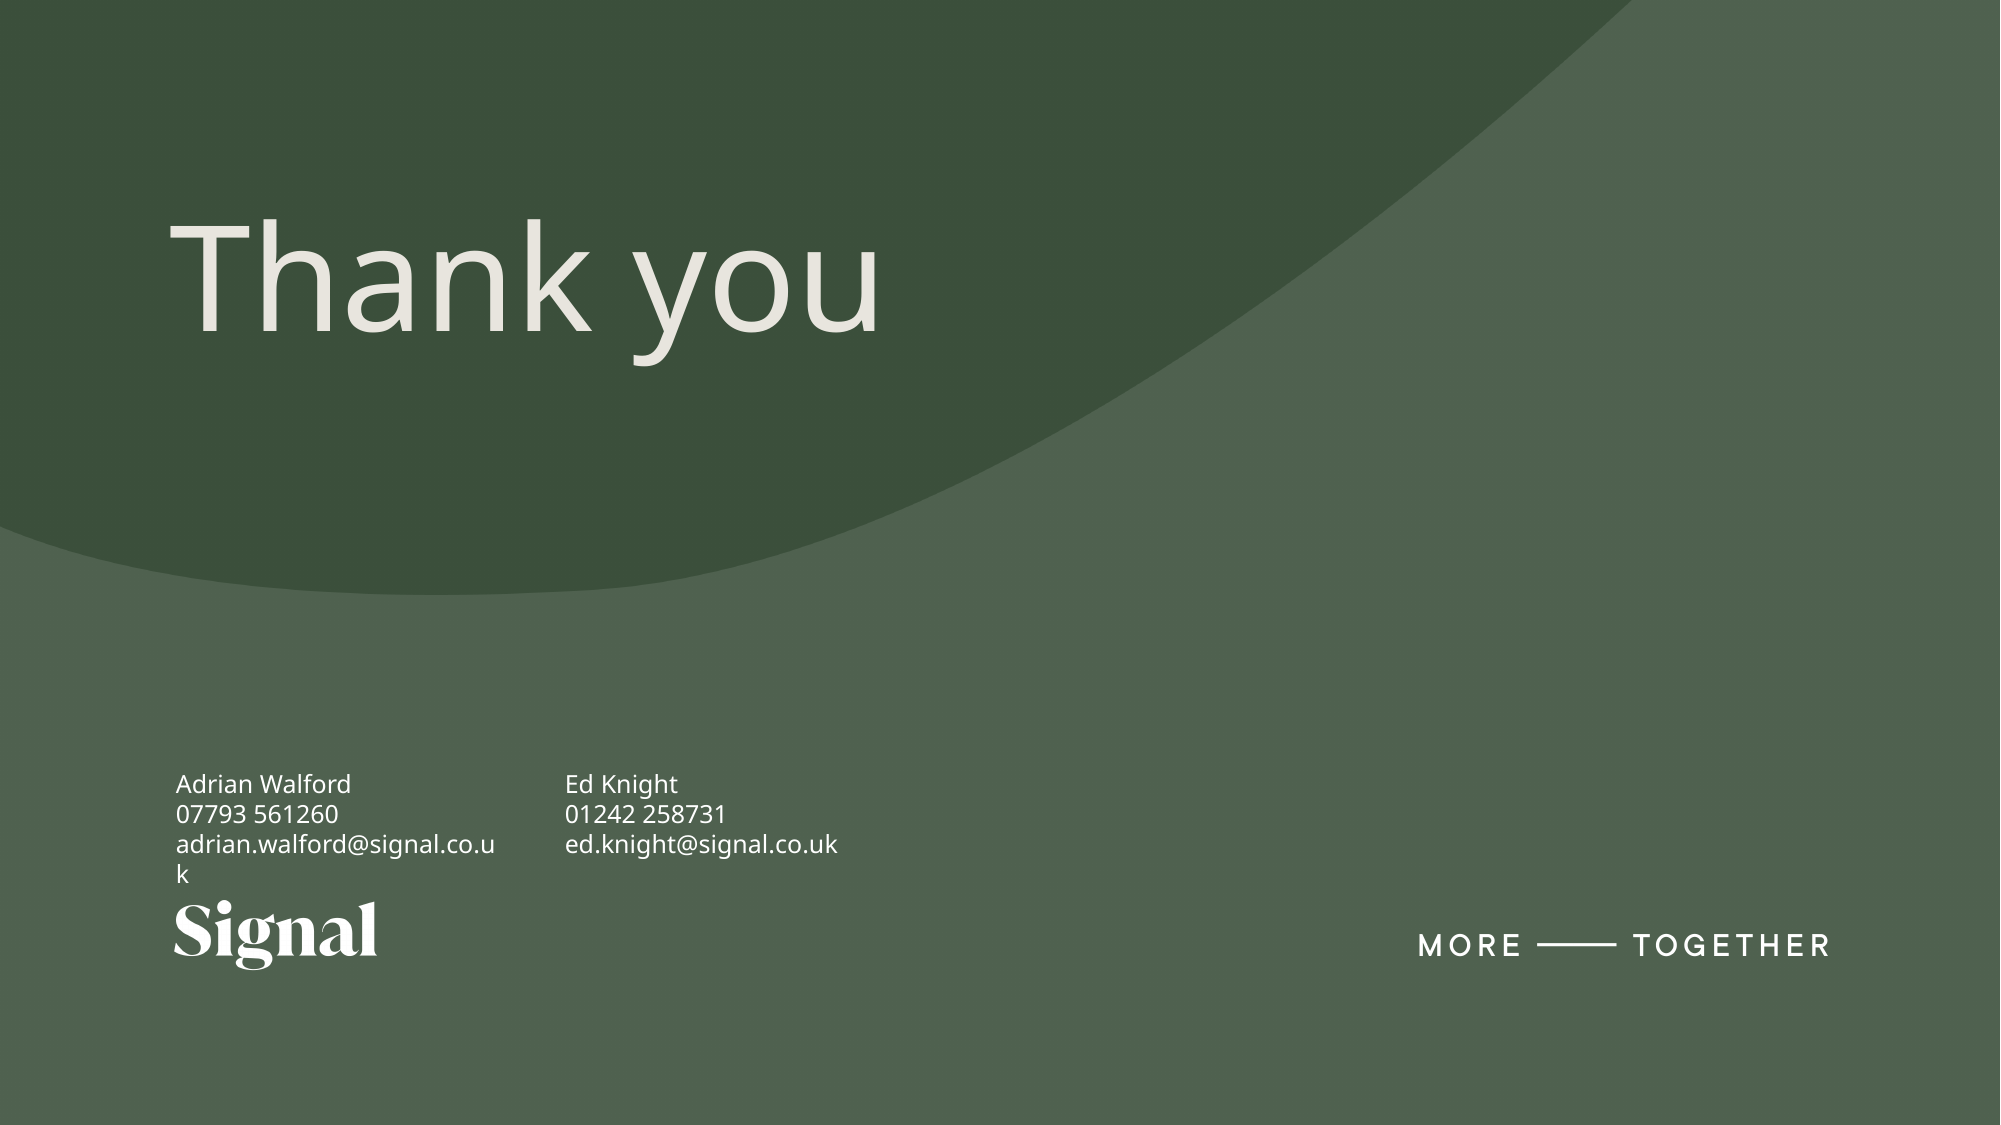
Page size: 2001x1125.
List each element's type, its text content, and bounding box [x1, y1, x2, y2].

picture [0, 0, 2000, 1125]
text_box Ed Knight 01242 258731 ed.knight@signal.co.uk [544, 748, 874, 949]
text_box Adrian Walford 07793 561260 adrian.walford@signal.co.uk [155, 748, 524, 949]
